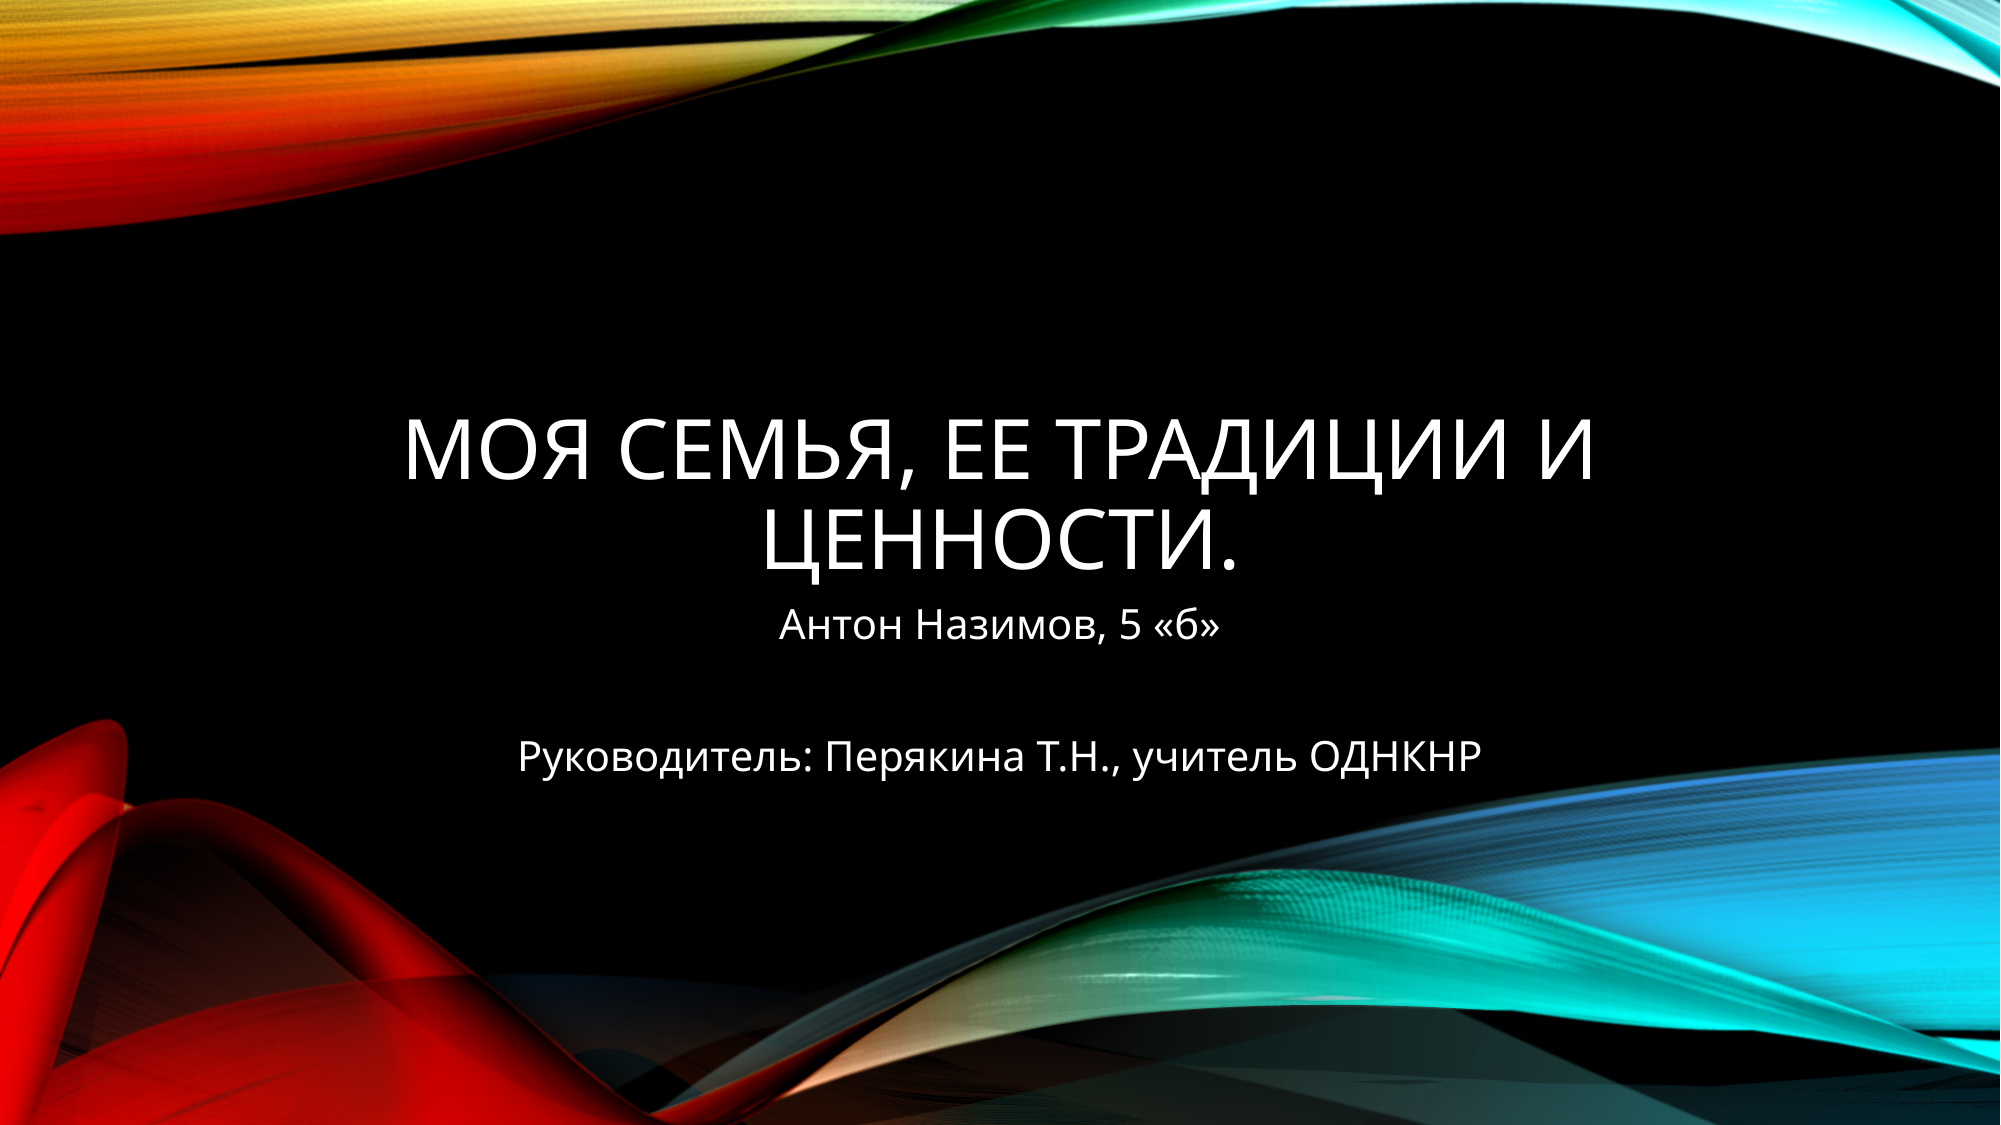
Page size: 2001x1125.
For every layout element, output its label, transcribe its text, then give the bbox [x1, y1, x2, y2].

picture [0, 717, 2000, 1125]
picture [0, 0, 2000, 237]
subtitle Антон Назимов, 5 «б» Руководитель: Перякина Т.Н., учитель ОДНКНР [225, 595, 1775, 709]
title Моя Семья, ее традиции и ценности. [225, 295, 1775, 595]
